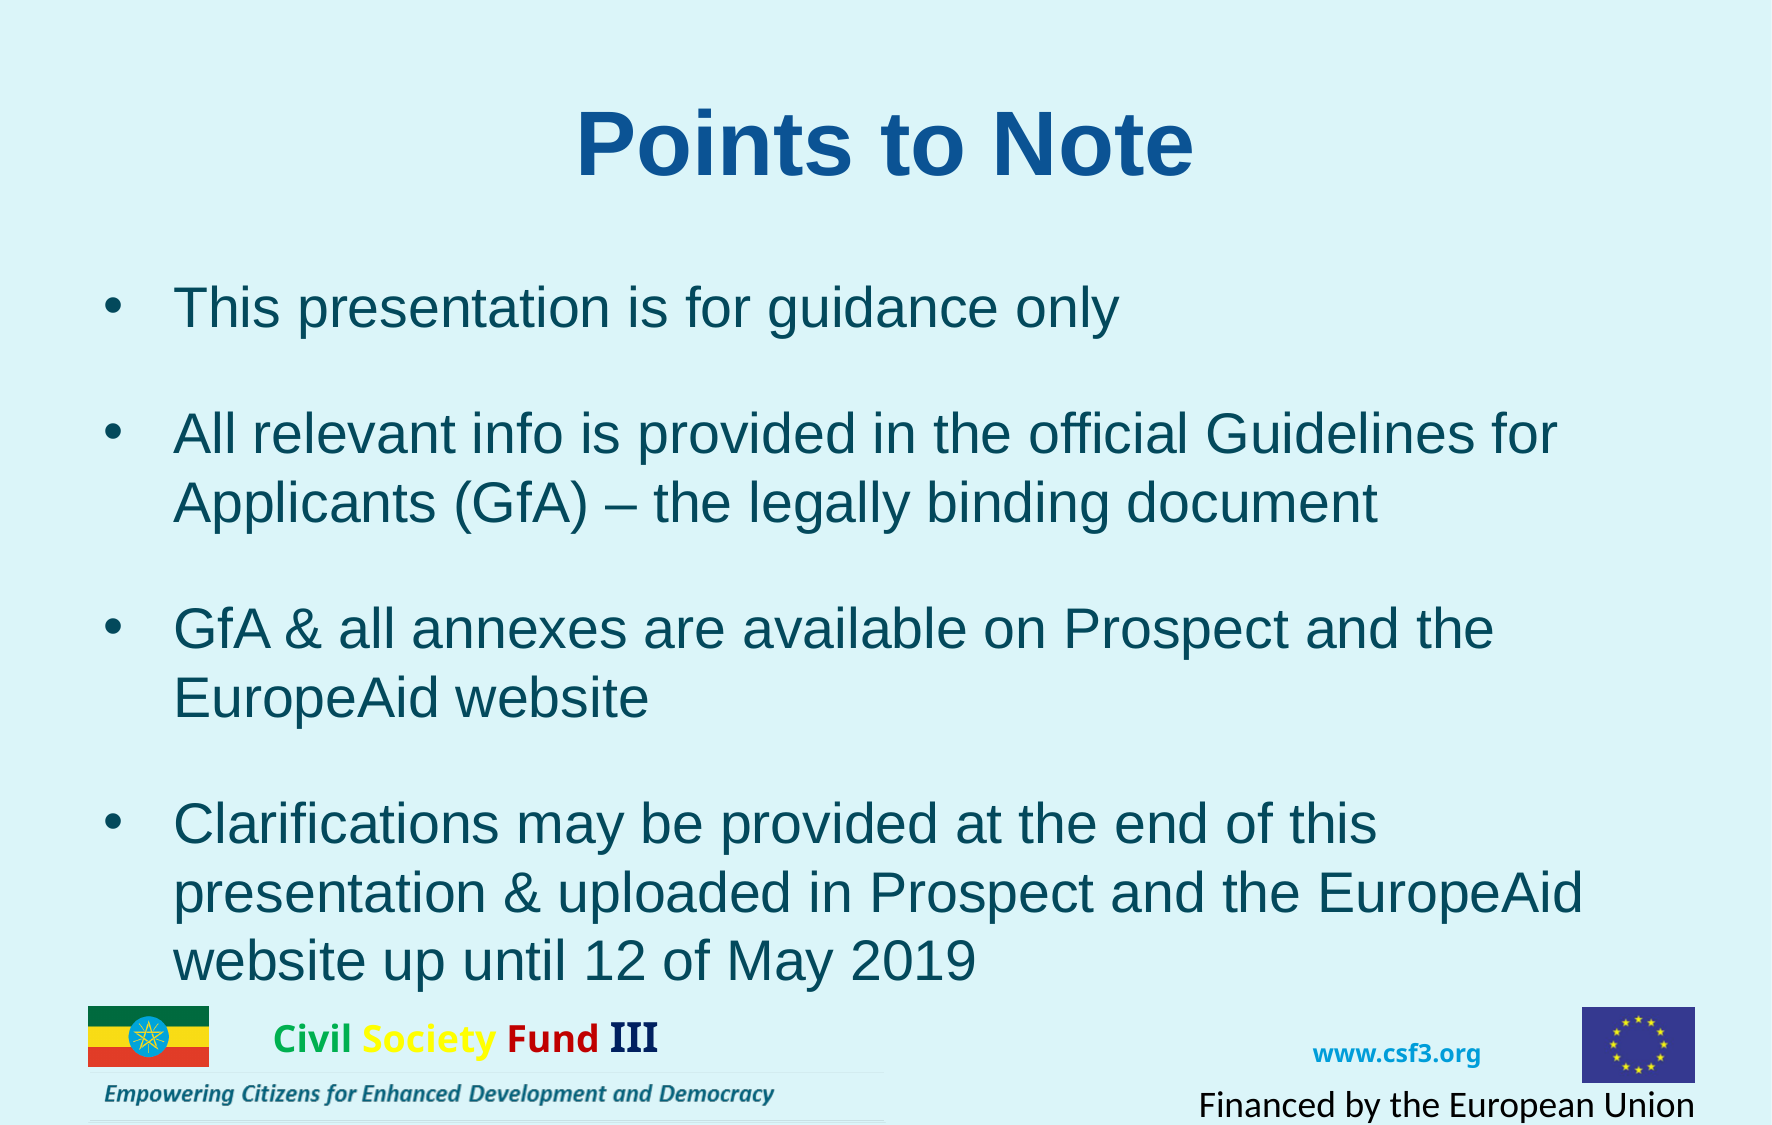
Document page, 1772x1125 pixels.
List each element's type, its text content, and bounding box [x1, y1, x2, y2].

text_box Financed by the European Union [1183, 1072, 1711, 1125]
list This presentation is for guidance only All relevant info is provided in the official Guidelines for Applicants (GfA) – the legally binding document GfA & all annexes are available on Prospect and the EuropeAid website Clarifications may be provided at the end of this presentation & uploaded in Prospect and the EuropeAid website up until 12 of May 2019 [88, 262, 1683, 1005]
text_box www.csf3.org [1297, 1005, 1508, 1104]
picture [88, 1070, 886, 1125]
text_box Civil Society Fund III [257, 1005, 674, 1069]
picture [1582, 1007, 1696, 1084]
title Points to Note [88, 45, 1683, 233]
picture [88, 1006, 209, 1068]
